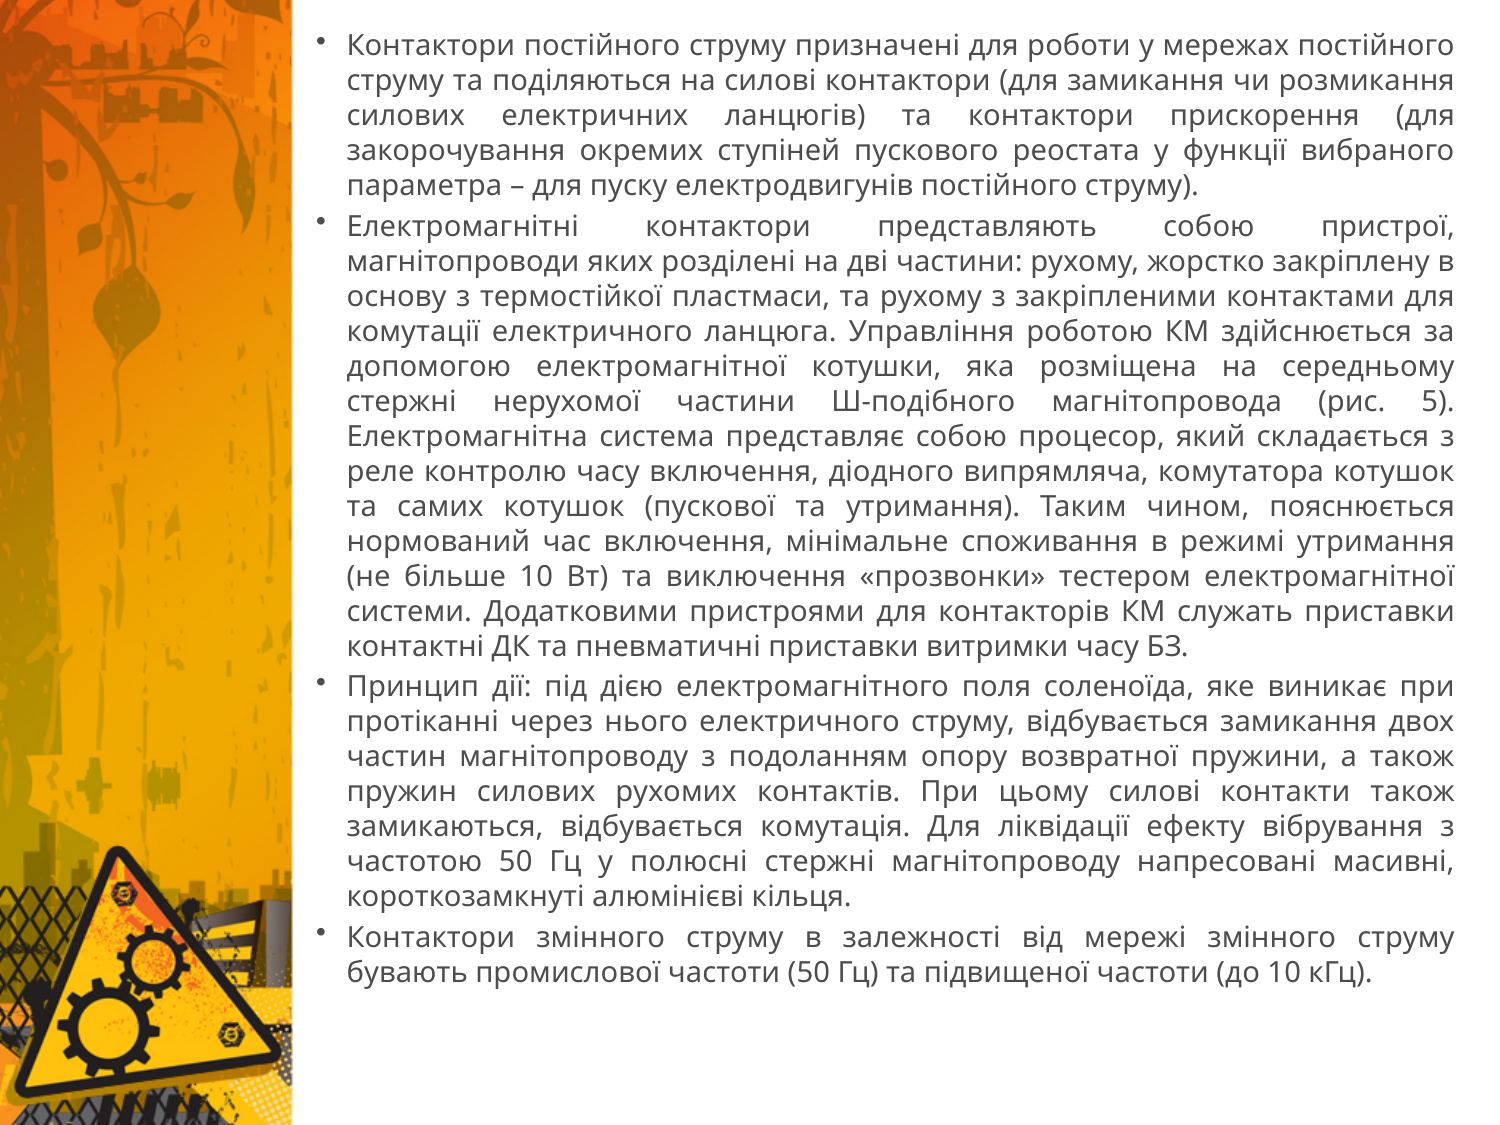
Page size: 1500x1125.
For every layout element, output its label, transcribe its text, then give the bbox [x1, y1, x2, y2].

picture [0, 0, 1500, 1125]
list Контактори постійного струму призначені для роботи у мережах постійного струму та поділяються на силові контактори (для замикання чи розмикання силових електричних ланцюгів) та контактори прискорення (для закорочування окремих ступіней пускового реостата у функції вибраного параметра – для пуску електродвигунів постійного струму). Електромагнітні контактори представляють собою пристрої, магнітопроводи яких розділені на дві частини: рухому, жорстко закріплену в основу з термостійкої пластмаси, та рухому з закріпленими контактами для комутації електричного ланцюга. Управління роботою КМ здійснюється за допомогою електромагнітної котушки, яка розміщена на середньому стержні нерухомої частини Ш-подібного магнітопровода (рис. 5). Електромагнітна система представляє собою процесор, який складається з реле контролю часу включення, діодного випрямляча, комутатора котушок та самих котушок (пускової та утримання). Таким чином, пояснюється нормований час включення, мінімальне споживання в режимі утримання (не більше 10 Вт) та виключення «прозвонки» тестером електромагнітної системи. Додатковими пристроями для контакторів КМ служать приставки контактні ДК та пневматичні приставки витримки часу БЗ. Принцип дії: під дією електромагнітного поля соленоїда, яке виникає при протіканні через нього електричного струму, відбувається замикання двох частин магнітопроводу з подоланням опору возвратної пружини, а також пружин силових рухомих контактів. При цьому силові контакти також замикаються, відбувається комутація. Для ліквідації ефекту вібрування з частотою 50 Гц у полюсні стержні магнітопроводу напресовані масивні, короткозамкнуті алюмінієві кільця. Контактори змінного струму в залежності від мережі змінного струму бувають промислової частоти (50 Гц) та підвищеної частоти (до 10 кГц). [300, 18, 1471, 1083]
